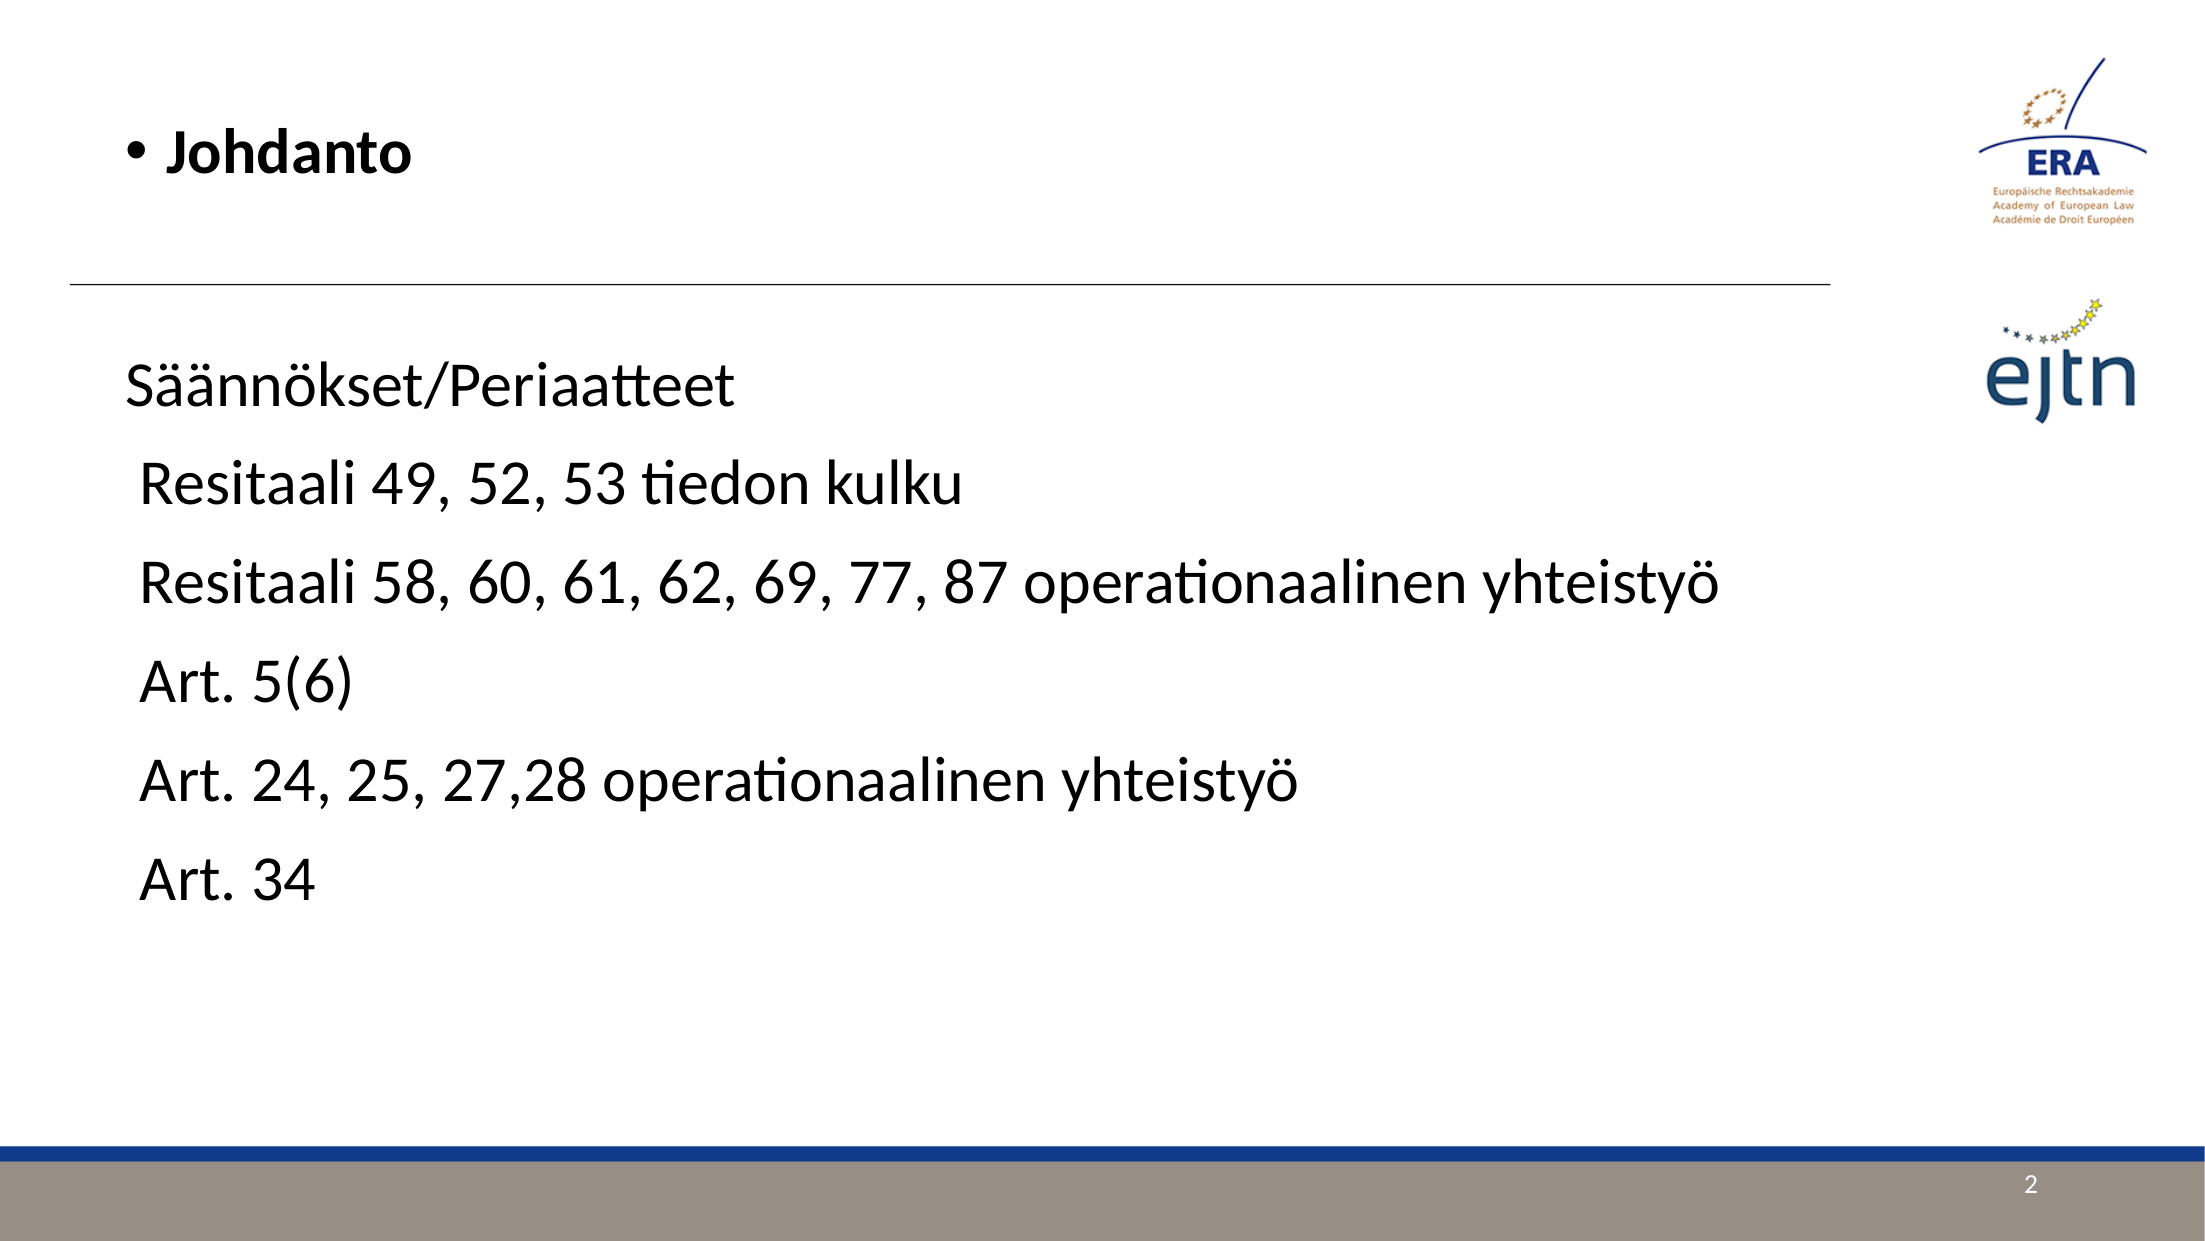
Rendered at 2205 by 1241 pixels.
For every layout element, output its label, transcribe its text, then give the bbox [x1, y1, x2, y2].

title Johdanto [110, 49, 2095, 257]
picture [0, 0, 2205, 1241]
list Säännökset/Periaatteet Resitaali 49, 52, 53 tiedon kulku Resitaali 58, 60, 61, 62, 69, 77, 87 operationaalinen yhteistyö Art. 5(6) Art. 24, 25, 27,28 operationaalinen yhteistyö Art. 34 [110, 343, 1843, 1063]
slide_number 2 [1557, 1149, 2054, 1216]
